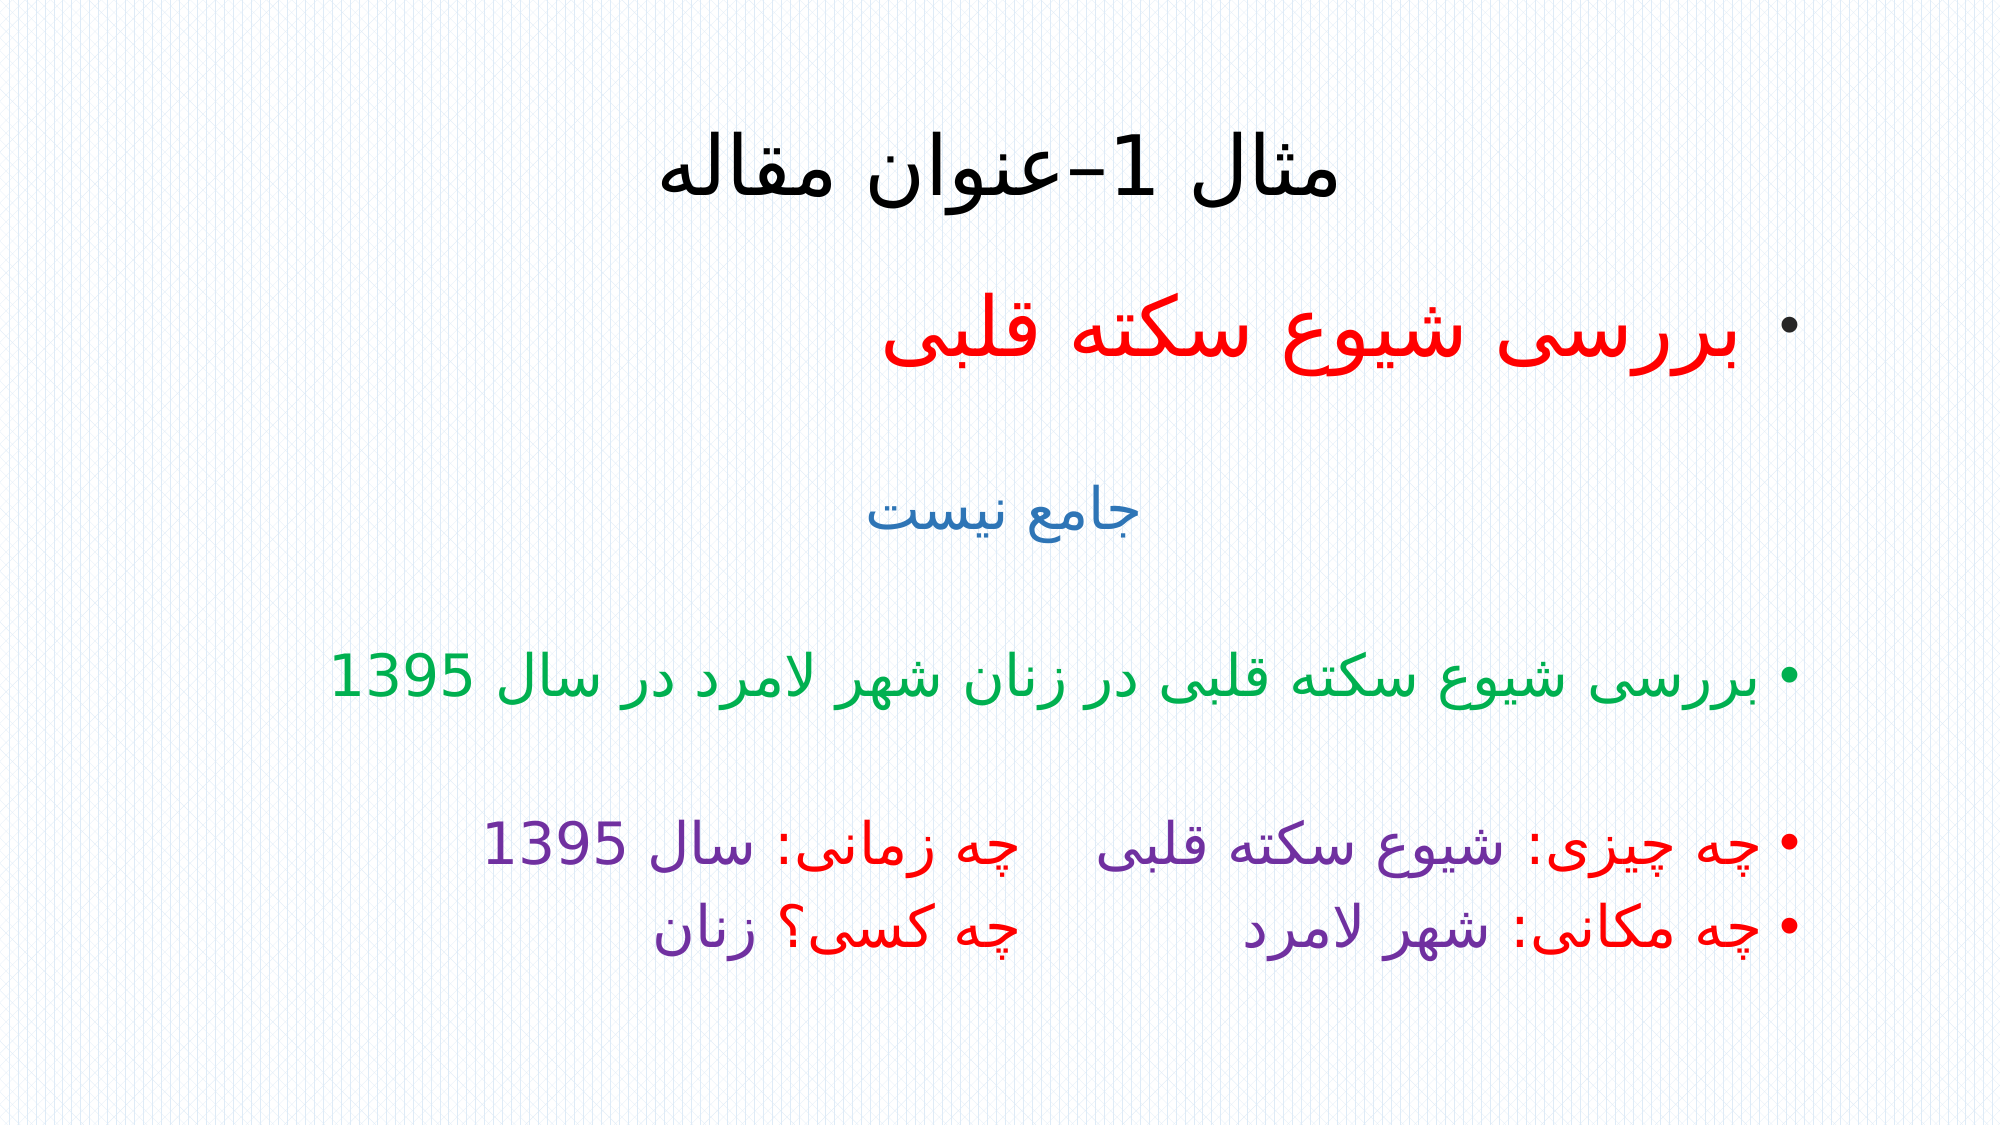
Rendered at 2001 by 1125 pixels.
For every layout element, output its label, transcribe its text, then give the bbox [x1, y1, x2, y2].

title مثال 1–عنوان مقاله [137, 59, 1863, 278]
list بررسی شیوع سکته قلبی جامع نیست بررسی شیوع سکته قلبی در زنان شهر لامرد در سال 1395 چه چیزی: شیوع سکته قلبی چه زمانی: سال 1395 چه مکانی: شهر لامرد چه کسی؟ زنان [192, 277, 1815, 974]
